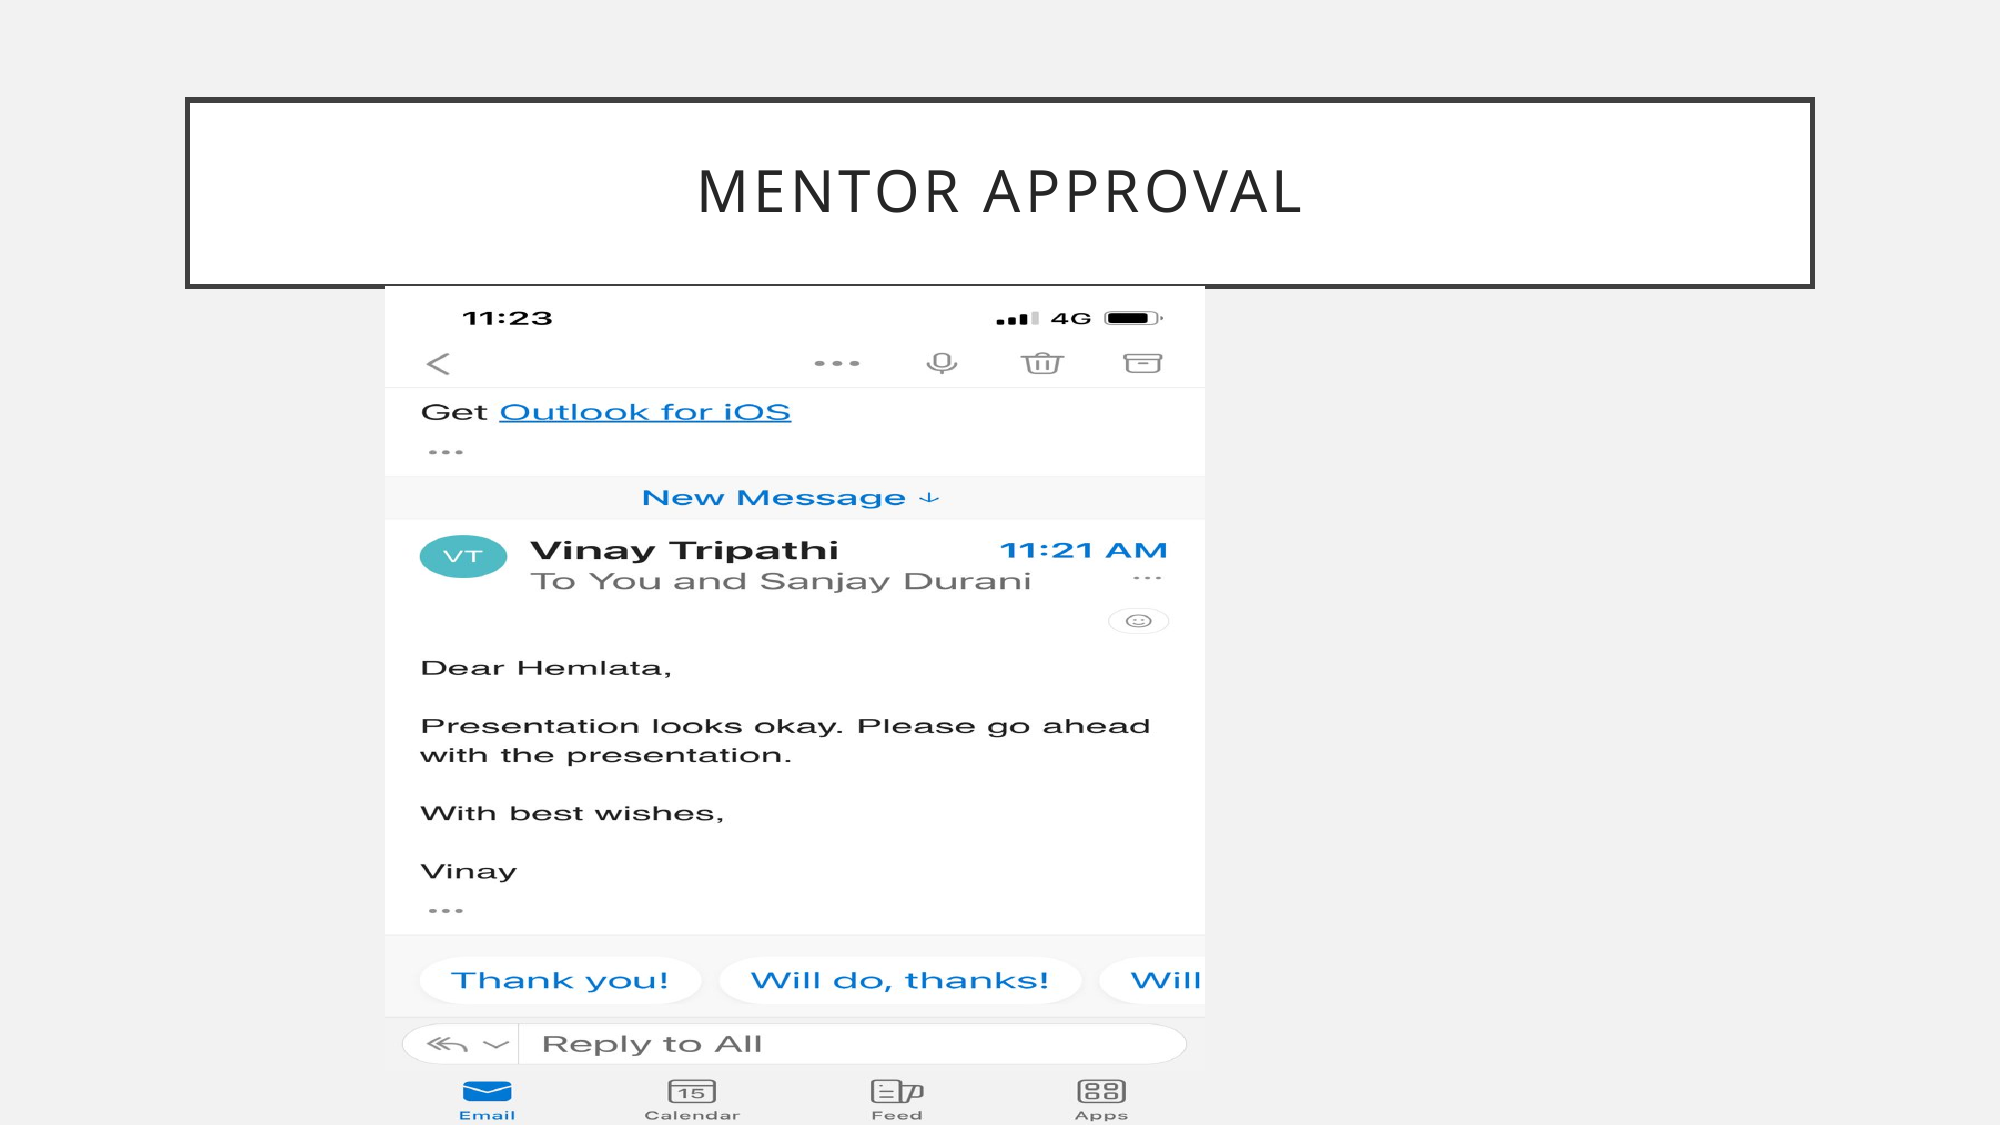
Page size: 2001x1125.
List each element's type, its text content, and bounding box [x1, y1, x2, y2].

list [384, 286, 1205, 1125]
title Mentor approval [185, 97, 1815, 289]
